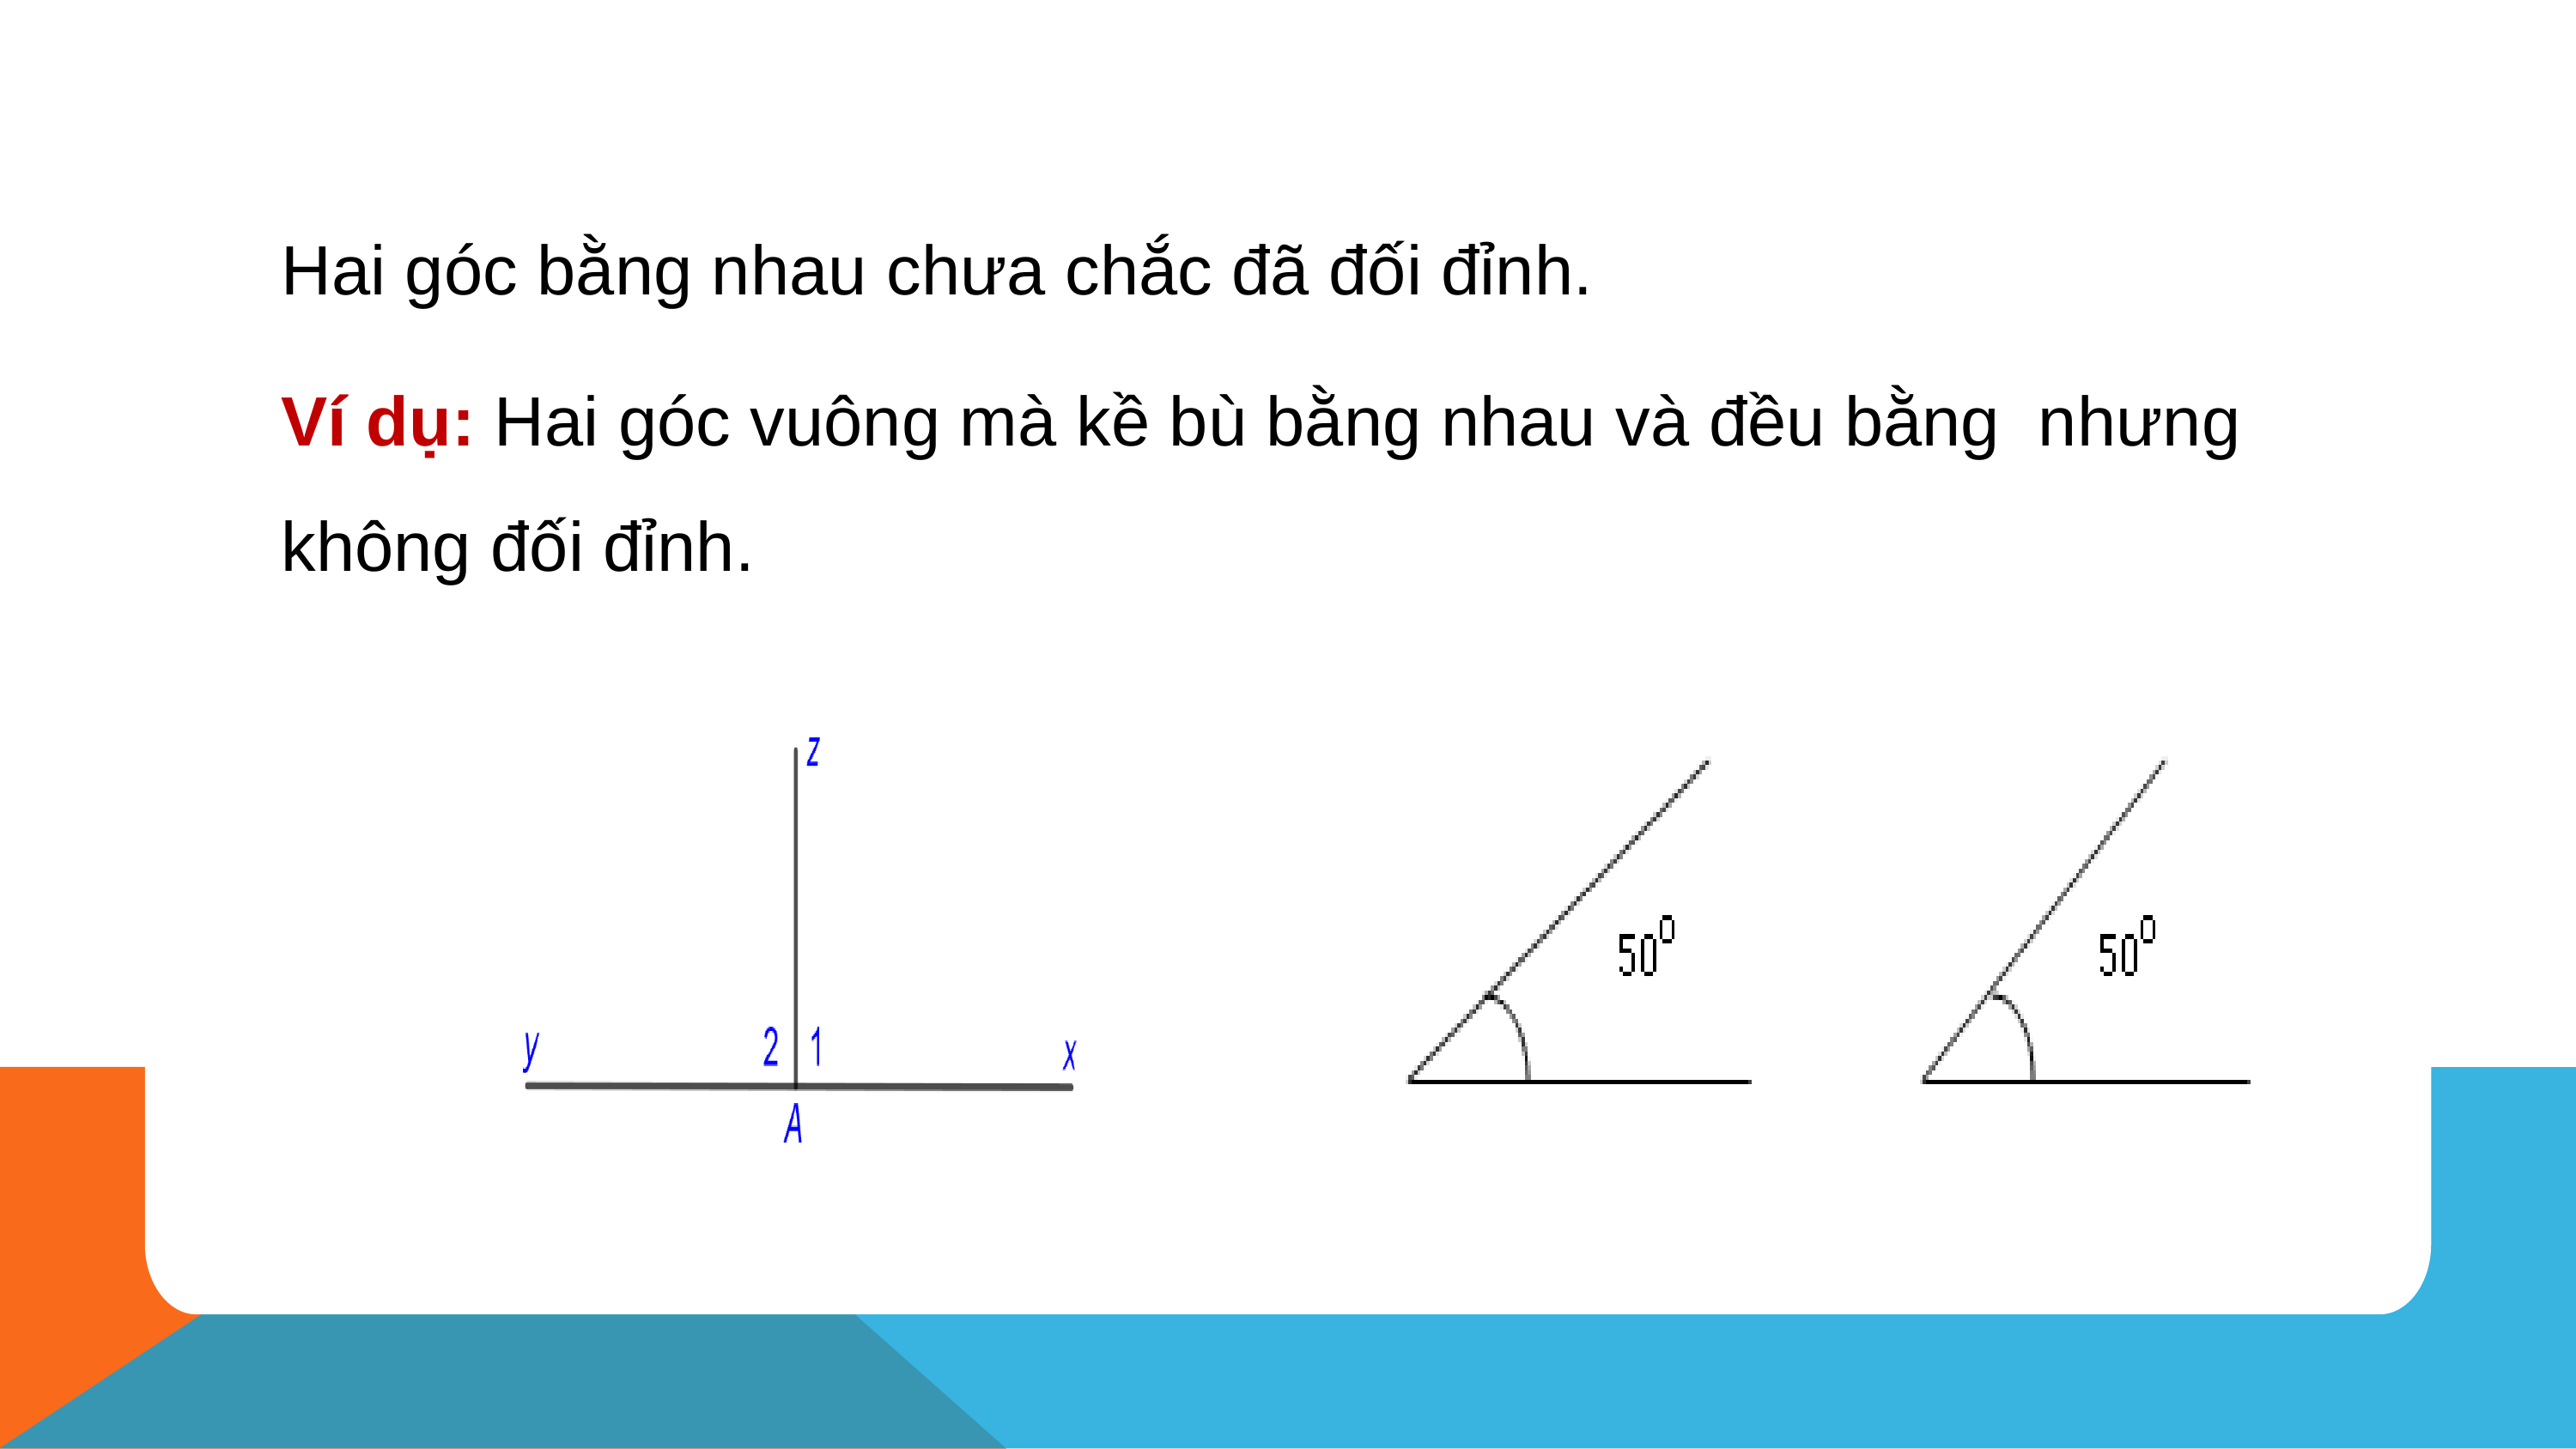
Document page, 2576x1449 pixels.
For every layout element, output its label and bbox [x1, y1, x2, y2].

picture [1406, 755, 2255, 1089]
text_box [144, 144, 2432, 1315]
picture [471, 701, 1125, 1197]
